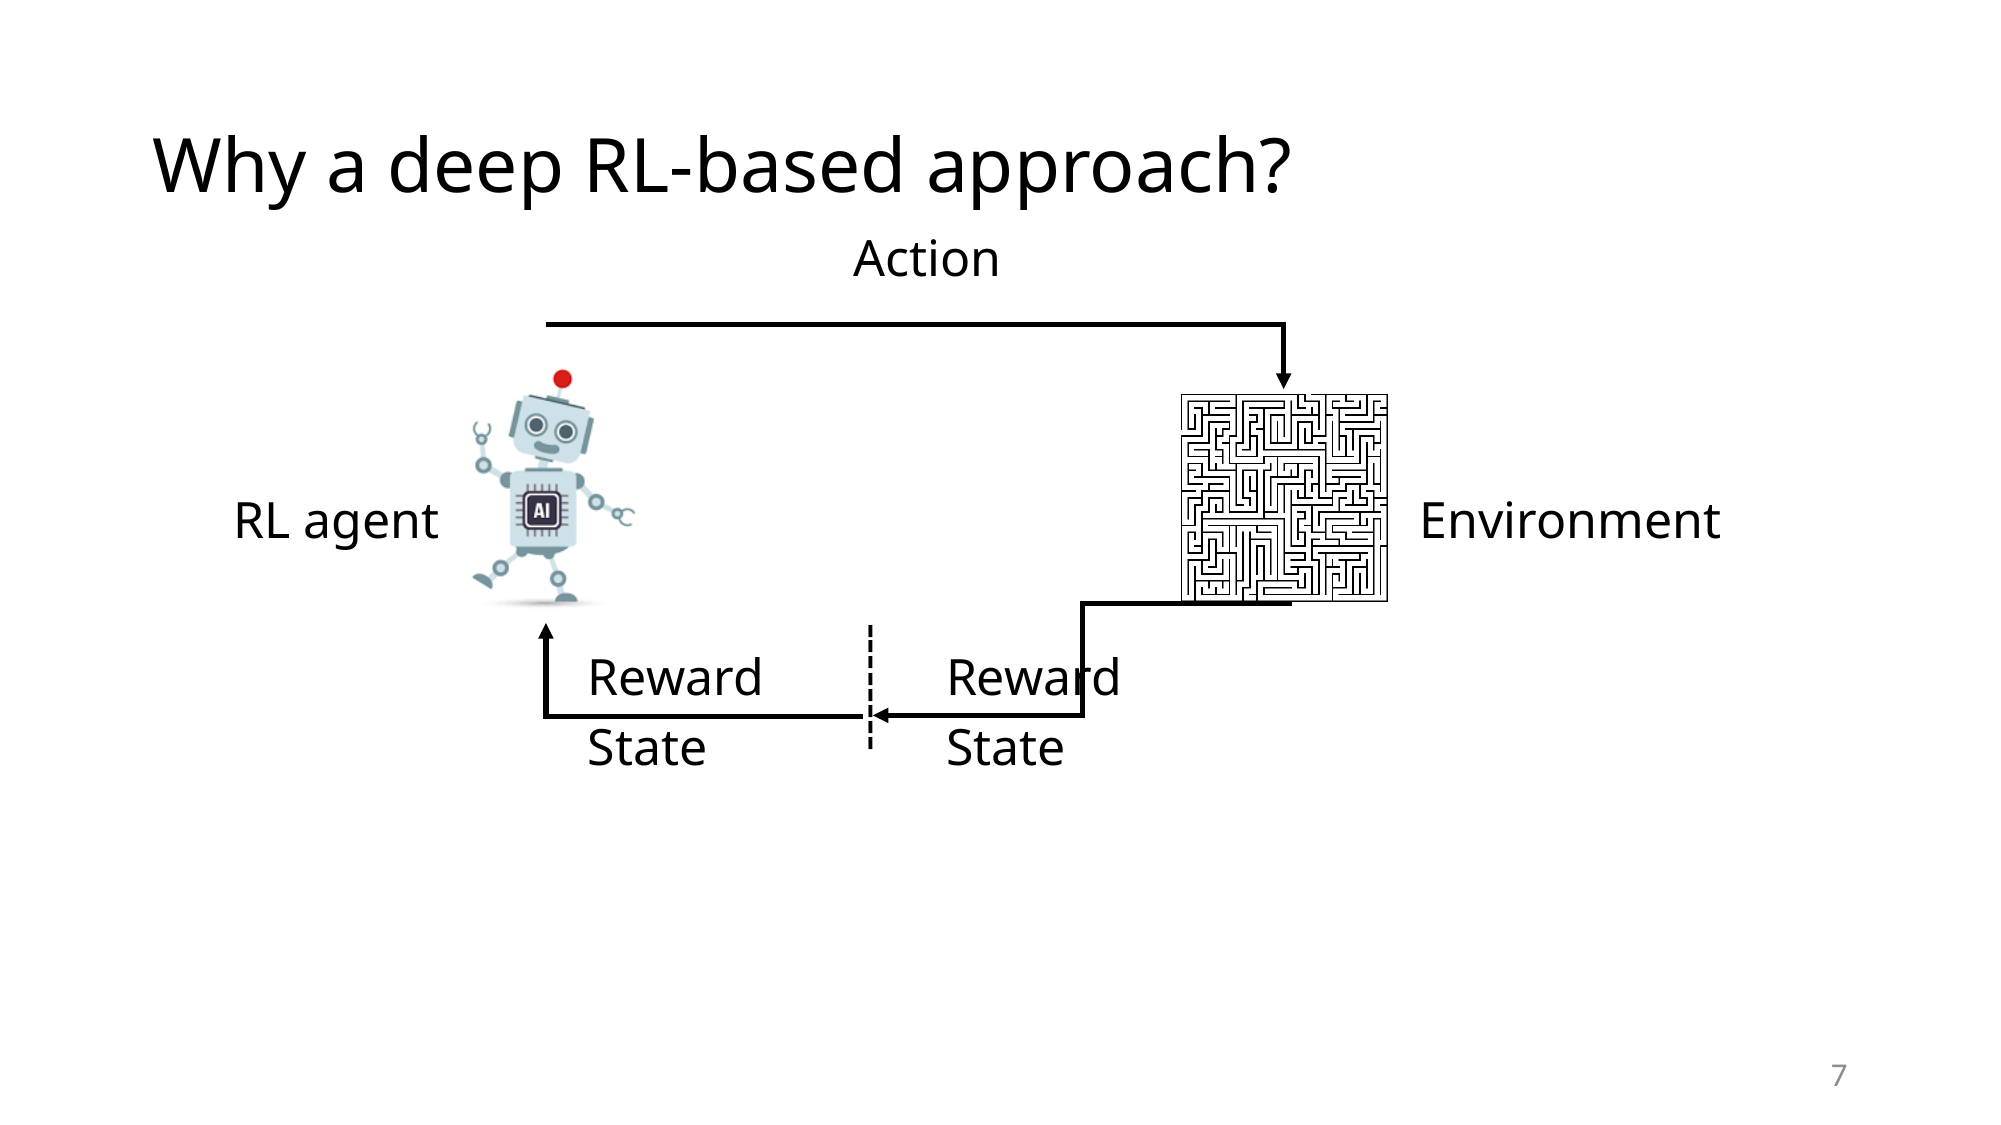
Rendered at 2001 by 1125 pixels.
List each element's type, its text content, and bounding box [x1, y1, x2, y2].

text_box -------- [840, 608, 915, 829]
title Why a deep RL-based approach? [947, 59, 1863, 278]
text_box Environment [1405, 481, 1744, 556]
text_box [872, 603, 1293, 716]
slide_number 7 [1412, 1042, 1863, 1103]
picture [1174, 388, 1393, 607]
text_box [882, 716, 947, 726]
title Why a deep RL-based approach? [137, 59, 882, 278]
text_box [882, 0, 947, 603]
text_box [545, 622, 863, 717]
text_box RL agent [218, 481, 396, 556]
picture [396, 324, 695, 624]
